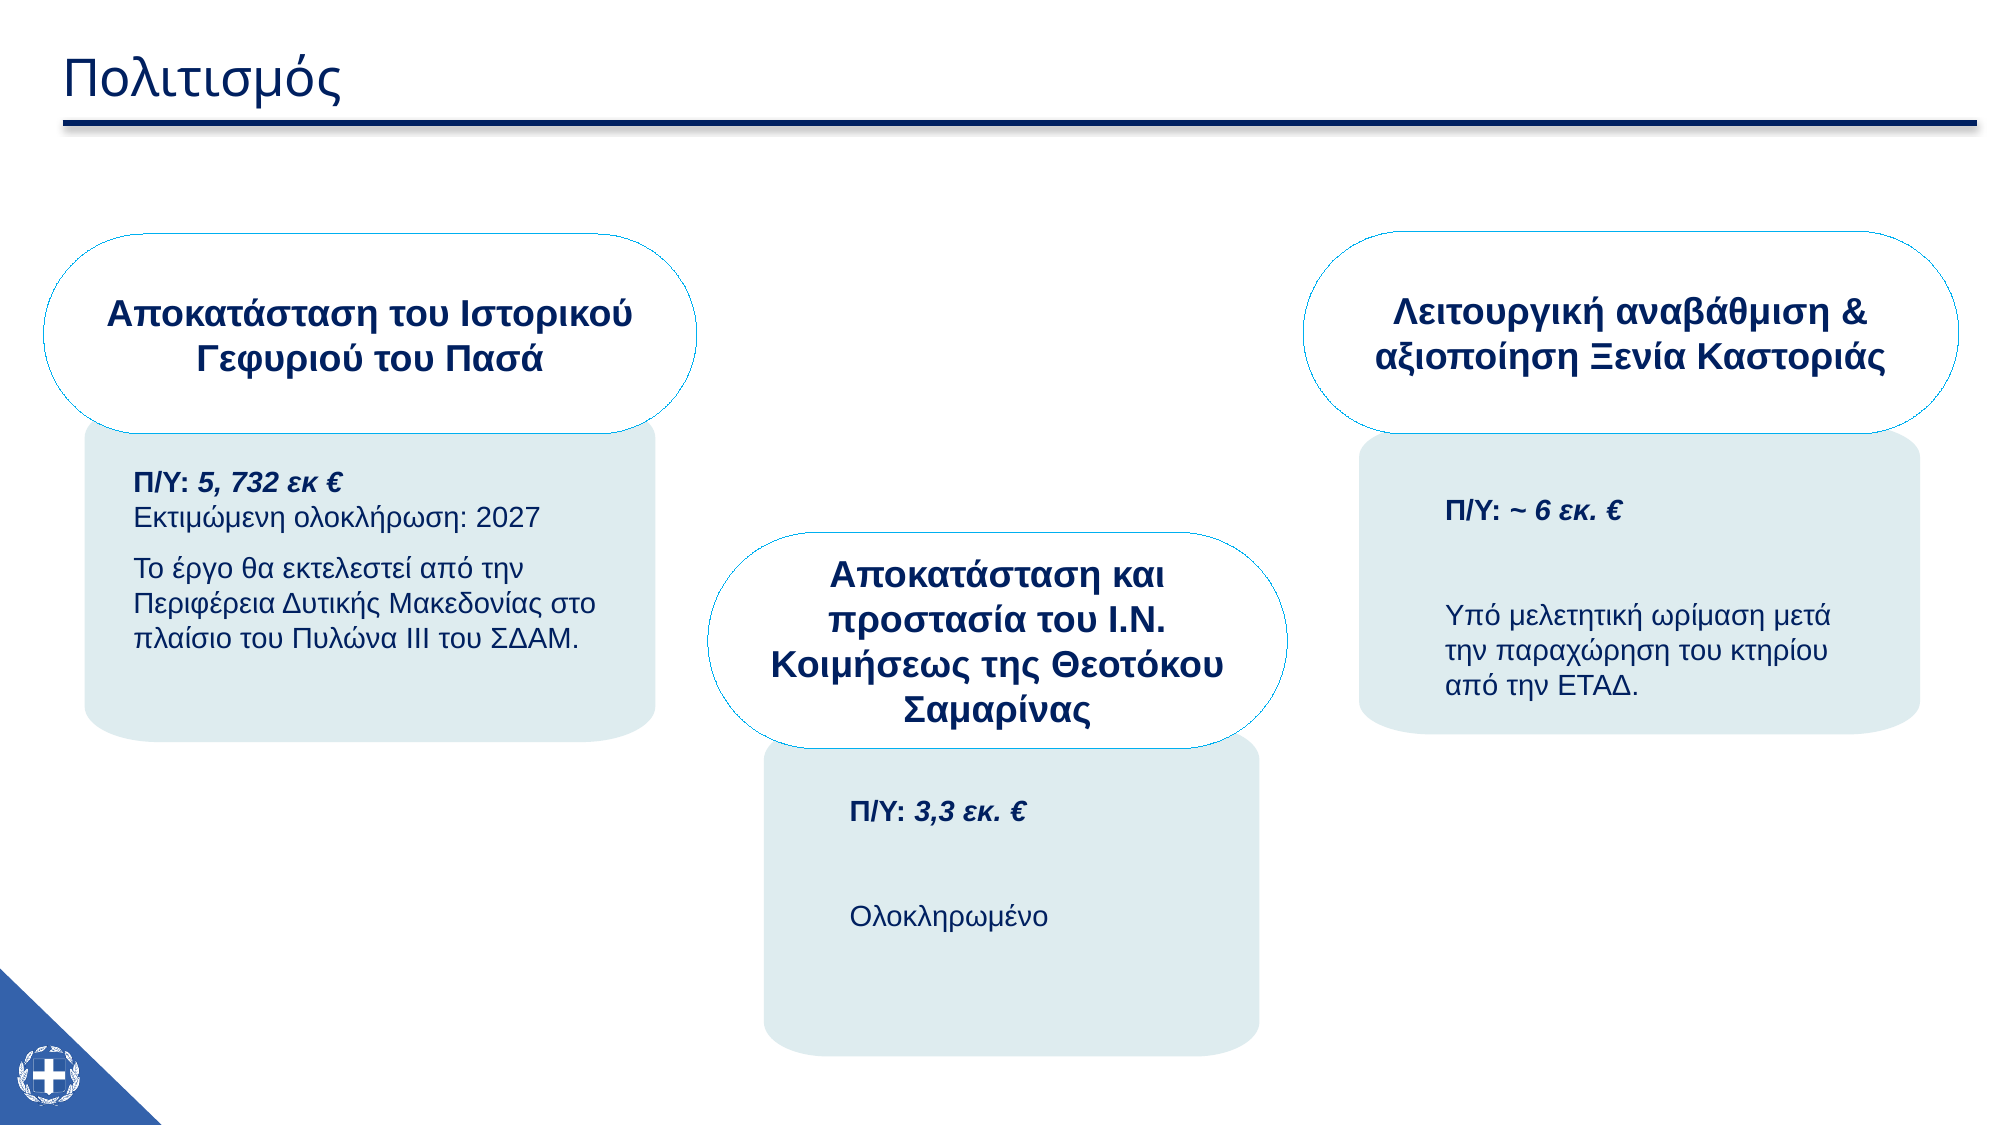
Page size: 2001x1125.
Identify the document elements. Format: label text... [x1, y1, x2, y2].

text_box [84, 421, 656, 743]
text_box Π/Υ: ~ 6 εκ. € Υπό μελετητική ωρίμαση μετά την παραχώρηση του κτηρίου από την ΕΤΑΔ. [1429, 484, 1876, 709]
text_box Π/Υ: 3,3 εκ. € Ολοκληρωμένο [834, 785, 1229, 940]
text_box Π/Υ: 5, 732 εκ € Εκτιμώμενη ολοκλήρωση: 2027 [118, 455, 601, 541]
text_box Λειτουργική αναβάθμιση & αξιοποίηση Ξενία Καστοριάς [1303, 231, 1959, 434]
picture [17, 1045, 80, 1106]
text_box Πολιτισμός [62, 34, 1978, 96]
text_box Το έργο θα εκτελεστεί από την Περιφέρεια Δυτικής Μακεδονίας στο πλαίσιο του Πυλώνα ΙΙΙ του ΣΔΑΜ. [118, 542, 637, 663]
text_box Αποκατάσταση του Ιστορικού Γεφυριού του Πασά [43, 233, 697, 434]
text_box [1359, 430, 1921, 735]
text_box [763, 733, 1260, 1057]
text_box Αποκατάσταση και προστασία του Ι.Ν. Κοιμήσεως της Θεοτόκου Σαμαρίνας [707, 532, 1288, 749]
